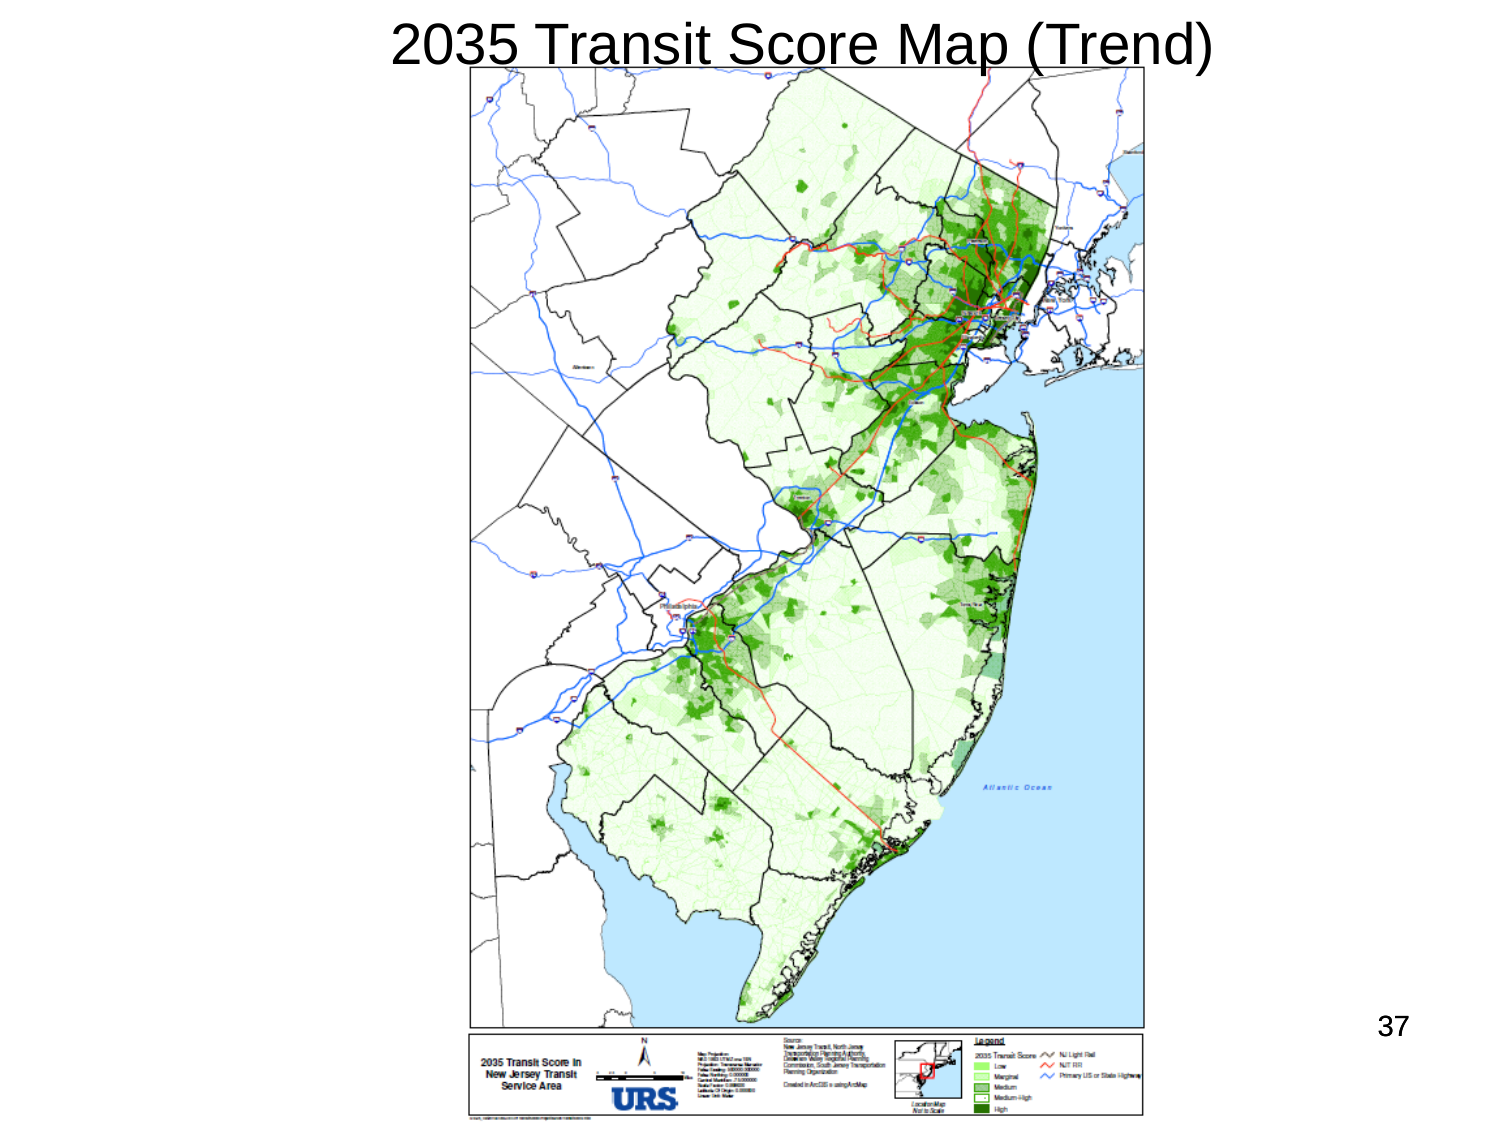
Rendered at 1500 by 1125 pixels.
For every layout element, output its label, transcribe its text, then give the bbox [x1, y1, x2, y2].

text_box 37 [1154, 999, 1425, 1079]
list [462, 59, 1151, 1125]
title 2035 Transit Score Map (Trend) [374, 0, 1238, 83]
